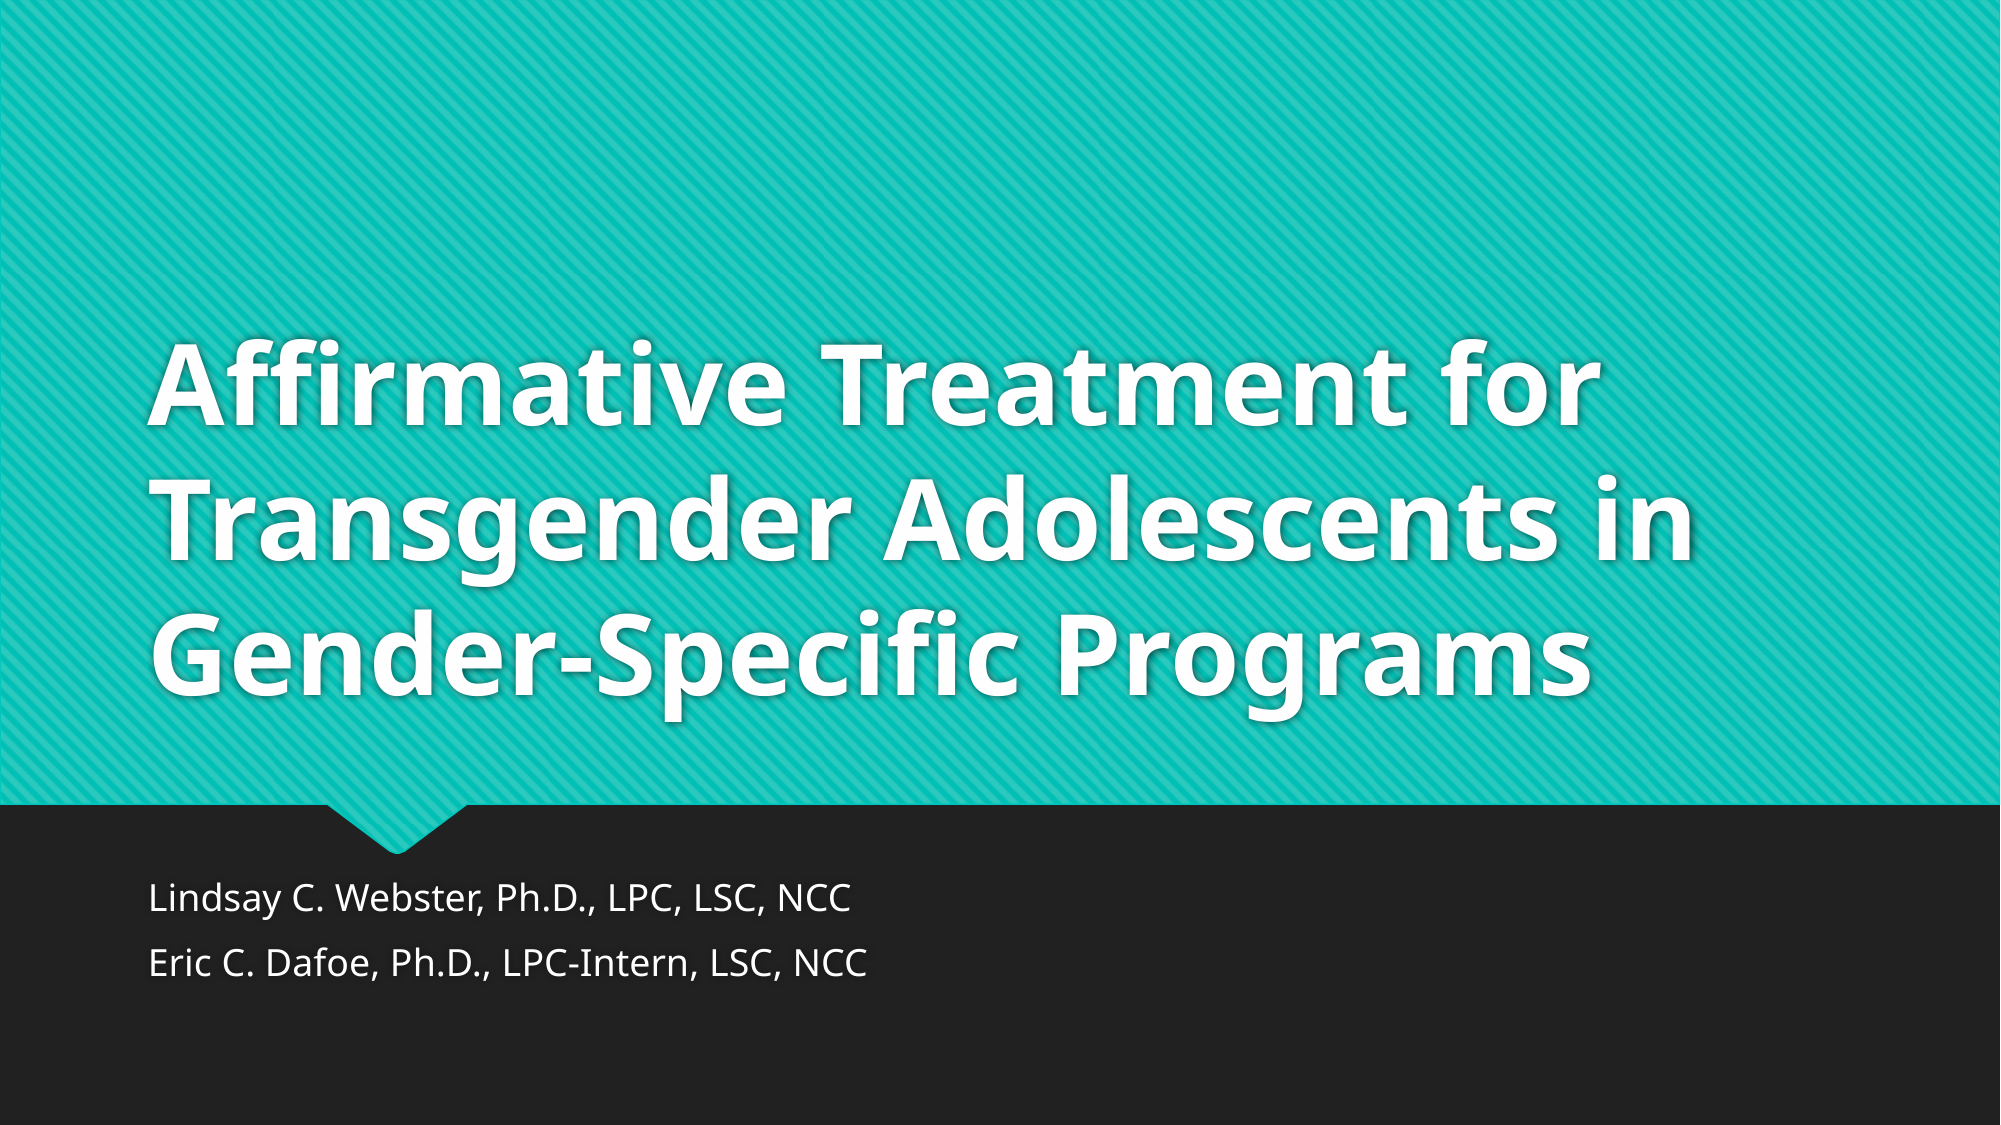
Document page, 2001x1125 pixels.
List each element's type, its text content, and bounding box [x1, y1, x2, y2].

title Affirmative Treatment for Transgender Adolescents in Gender-Specific Programs [132, 237, 1868, 726]
subtitle Lindsay C. Webster, Ph.D., LPC, LSC, NCC Eric C. Dafoe, Ph.D., LPC-Intern, LSC, NCC [132, 866, 1868, 1035]
